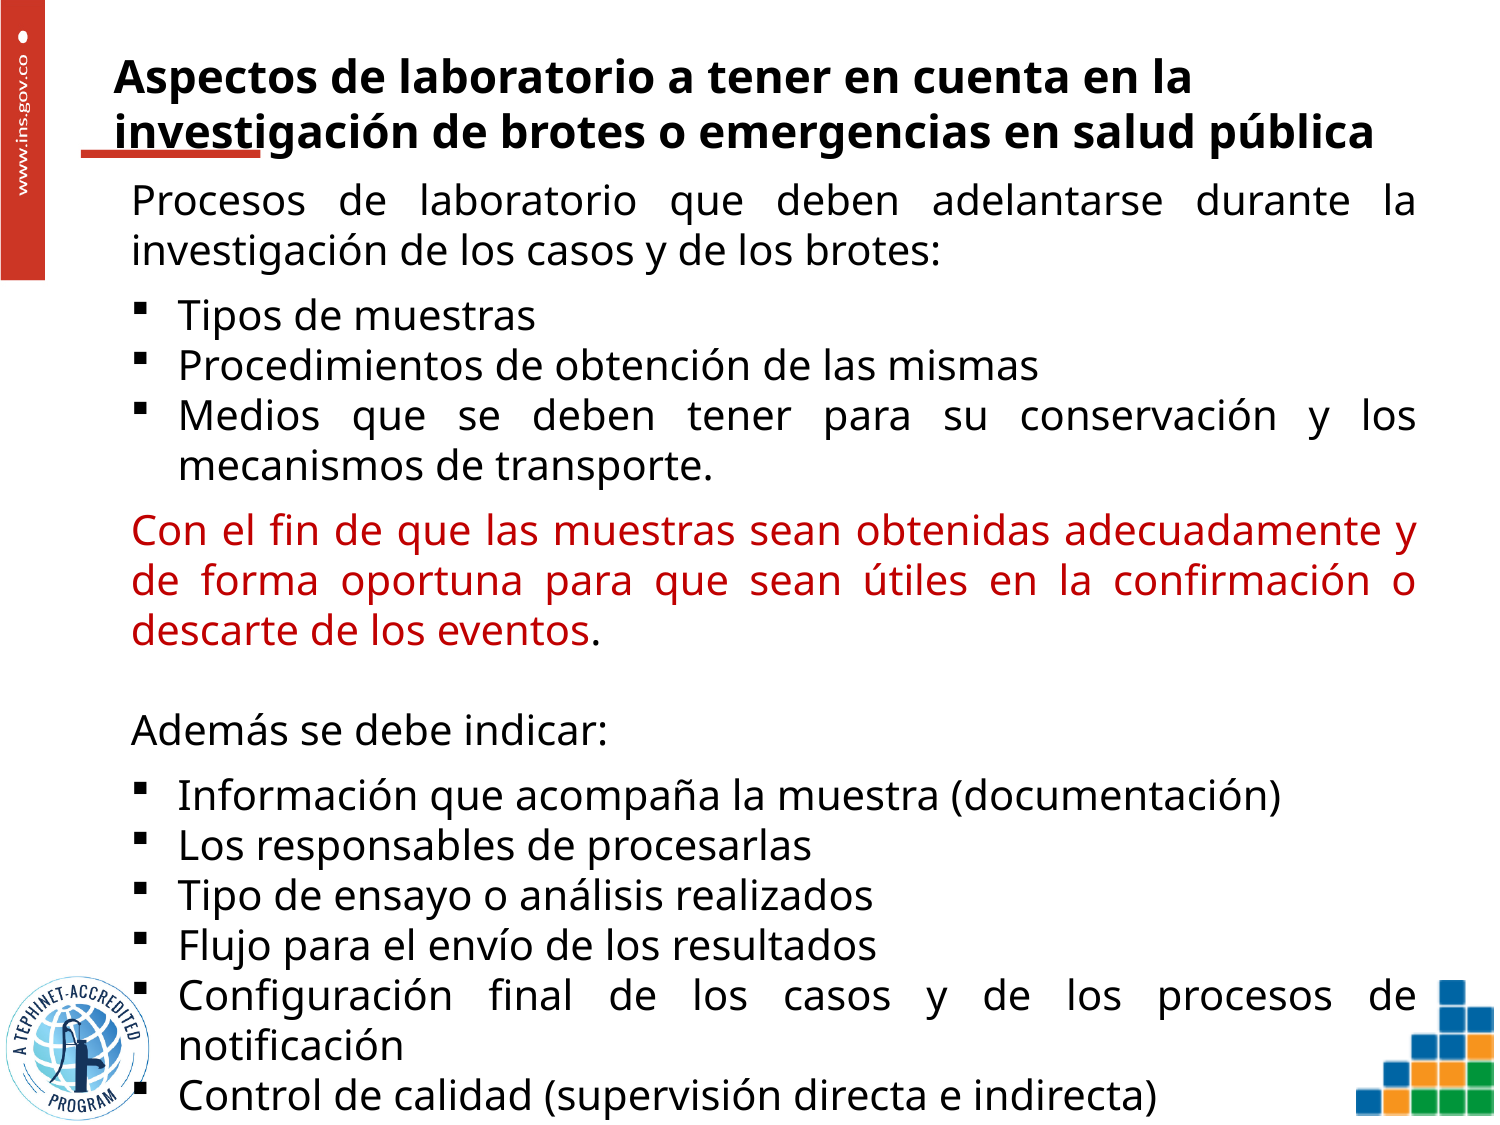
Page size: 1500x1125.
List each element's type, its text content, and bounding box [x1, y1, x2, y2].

text_box Aspectos de laboratorio a tener en cuenta en la investigación de brotes o emergencias en salud pública [99, 40, 1500, 165]
picture [0, 970, 116, 1125]
picture [1433, 980, 1494, 1116]
text_box Procesos de laboratorio que deben adelantarse durante la investigación de los casos y de los brotes: Tipos de muestras Procedimientos de obtención de las mismas Medios que se deben tener para su conservación y los mecanismos de transporte. Con el fin de que las muestras sean obtenidas adecuadamente y de forma oportuna para que sean útiles en la confirmación o descarte de los eventos. Además se debe indicar: Información que acompaña la muestra (documentación) Los responsables de procesarlas Tipo de ensayo o análisis realizados Flujo para el envío de los resultados Configuración final de los casos y de los procesos de notificación Control de calidad (supervisión directa e indirecta) [116, 166, 1433, 1125]
picture [0, 0, 1439, 943]
